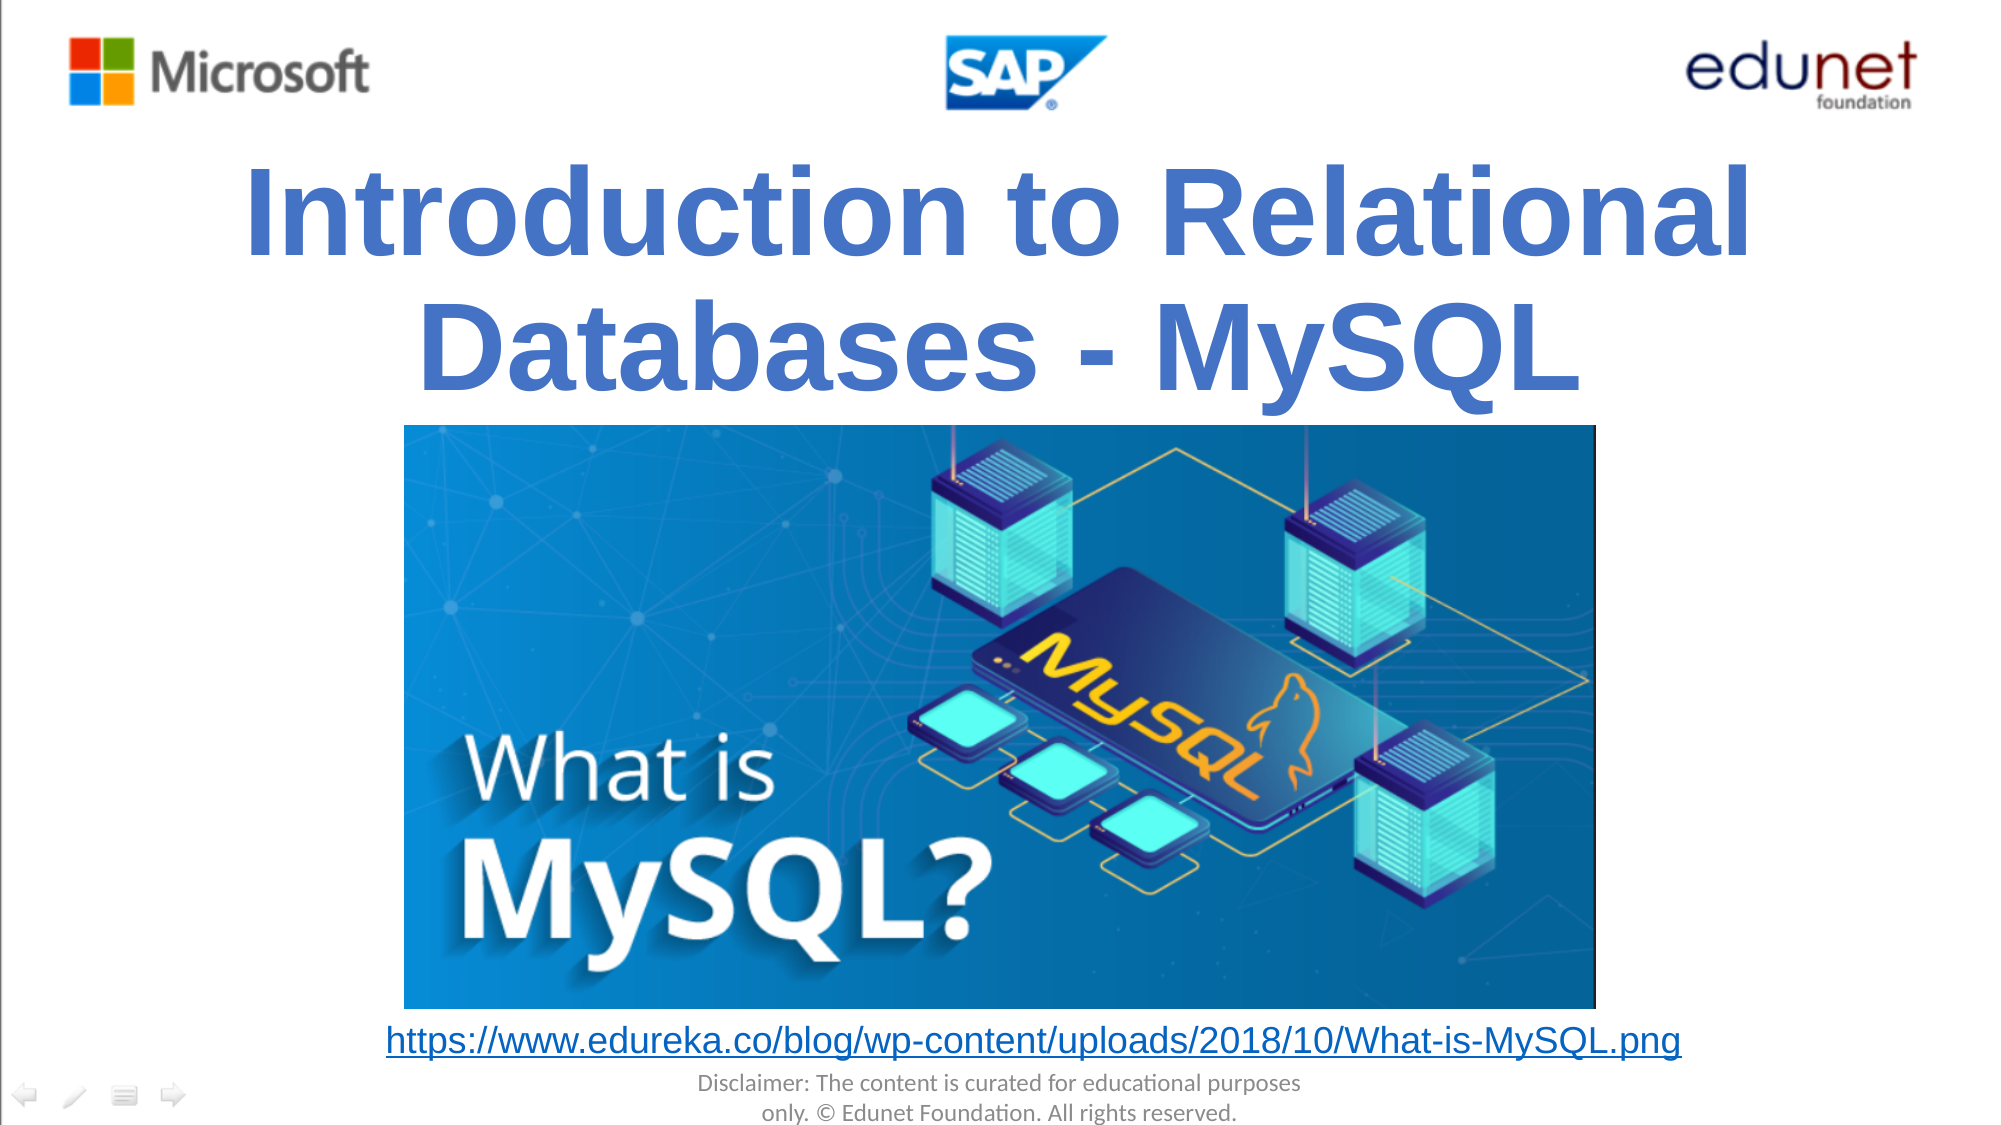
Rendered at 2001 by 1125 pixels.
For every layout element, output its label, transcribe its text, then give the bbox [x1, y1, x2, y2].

footer Disclaimer: The content is curated for educational purposes only. © Edunet Foundation. All rights reserved. [662, 1066, 1338, 1125]
picture [0, 0, 2001, 1125]
title Introduction to Relational Databases - MySQL [0, 264, 2000, 426]
text_box https://www.edureka.co/blog/wp-content/uploads/2018/10/What-is-MySQL.png [363, 1009, 1705, 1114]
